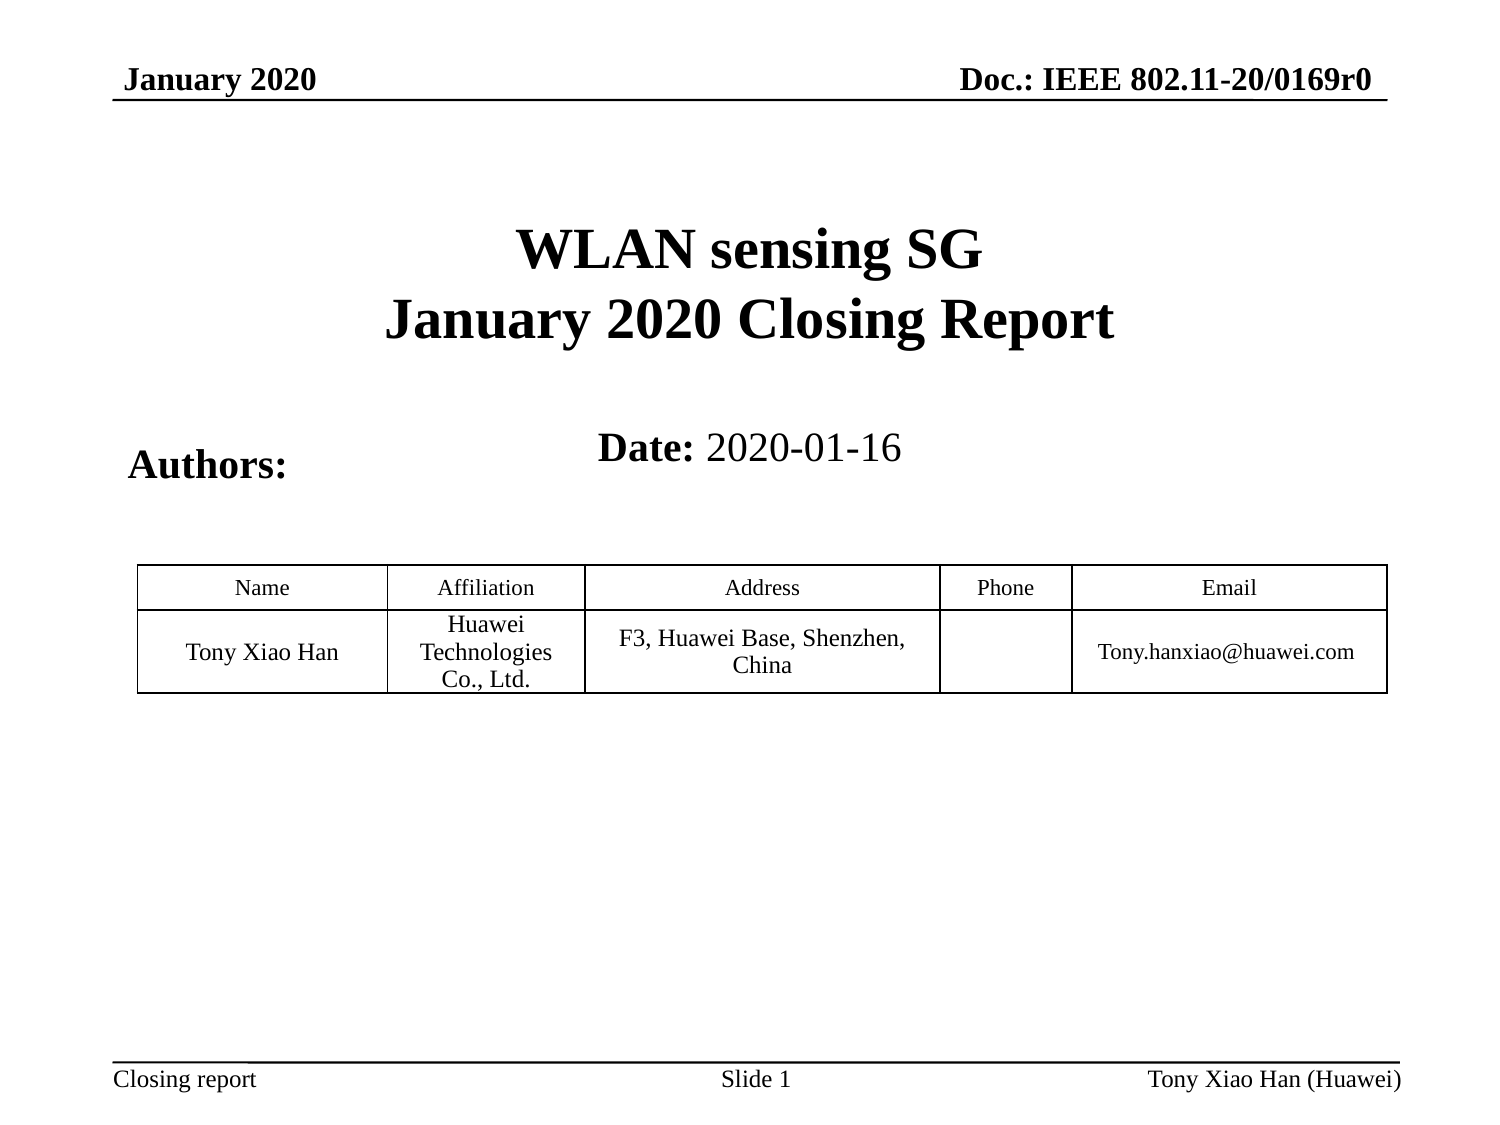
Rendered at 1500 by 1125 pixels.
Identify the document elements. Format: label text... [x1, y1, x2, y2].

table_cell Huawei Technologies Co., Ltd. [388, 611, 584, 692]
title WLAN sensing SG January 2020 Closing Report [112, 185, 1388, 376]
table_cell Tony Xiao Han [138, 611, 387, 692]
table_header Affiliation [388, 566, 584, 609]
footer Tony Xiao Han (Huawei) [937, 1061, 1402, 1093]
table_header Phone [941, 566, 1071, 609]
list Date: 2020-01-16 [112, 412, 1388, 501]
table_header Name [138, 566, 387, 609]
table_cell F3, Huawei Base, Shenzhen, China [586, 611, 939, 692]
slide_number Slide 1 [720, 1061, 792, 1093]
table_cell [941, 611, 1071, 692]
table_header Email [1073, 566, 1386, 609]
text_box Authors: [112, 428, 337, 470]
table_cell Tony.hanxiao@huawei.com [1073, 611, 1386, 692]
table_header Address [586, 566, 939, 609]
